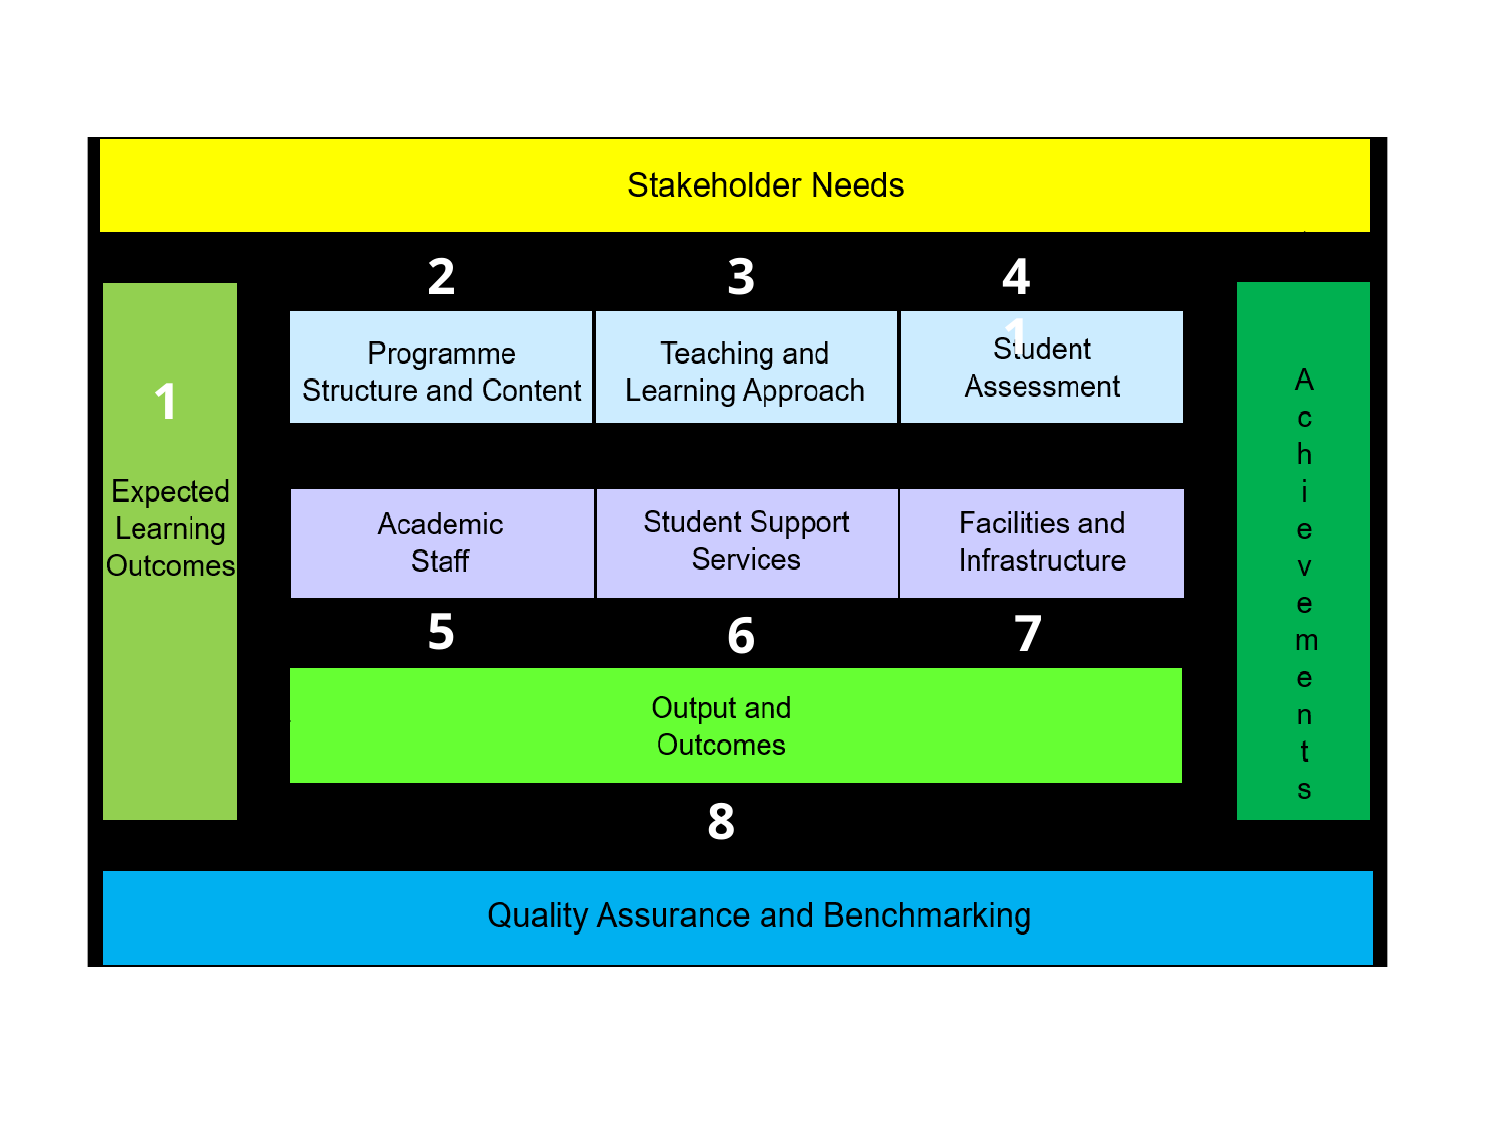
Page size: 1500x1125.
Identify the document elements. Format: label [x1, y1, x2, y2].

picture [87, 137, 1388, 967]
